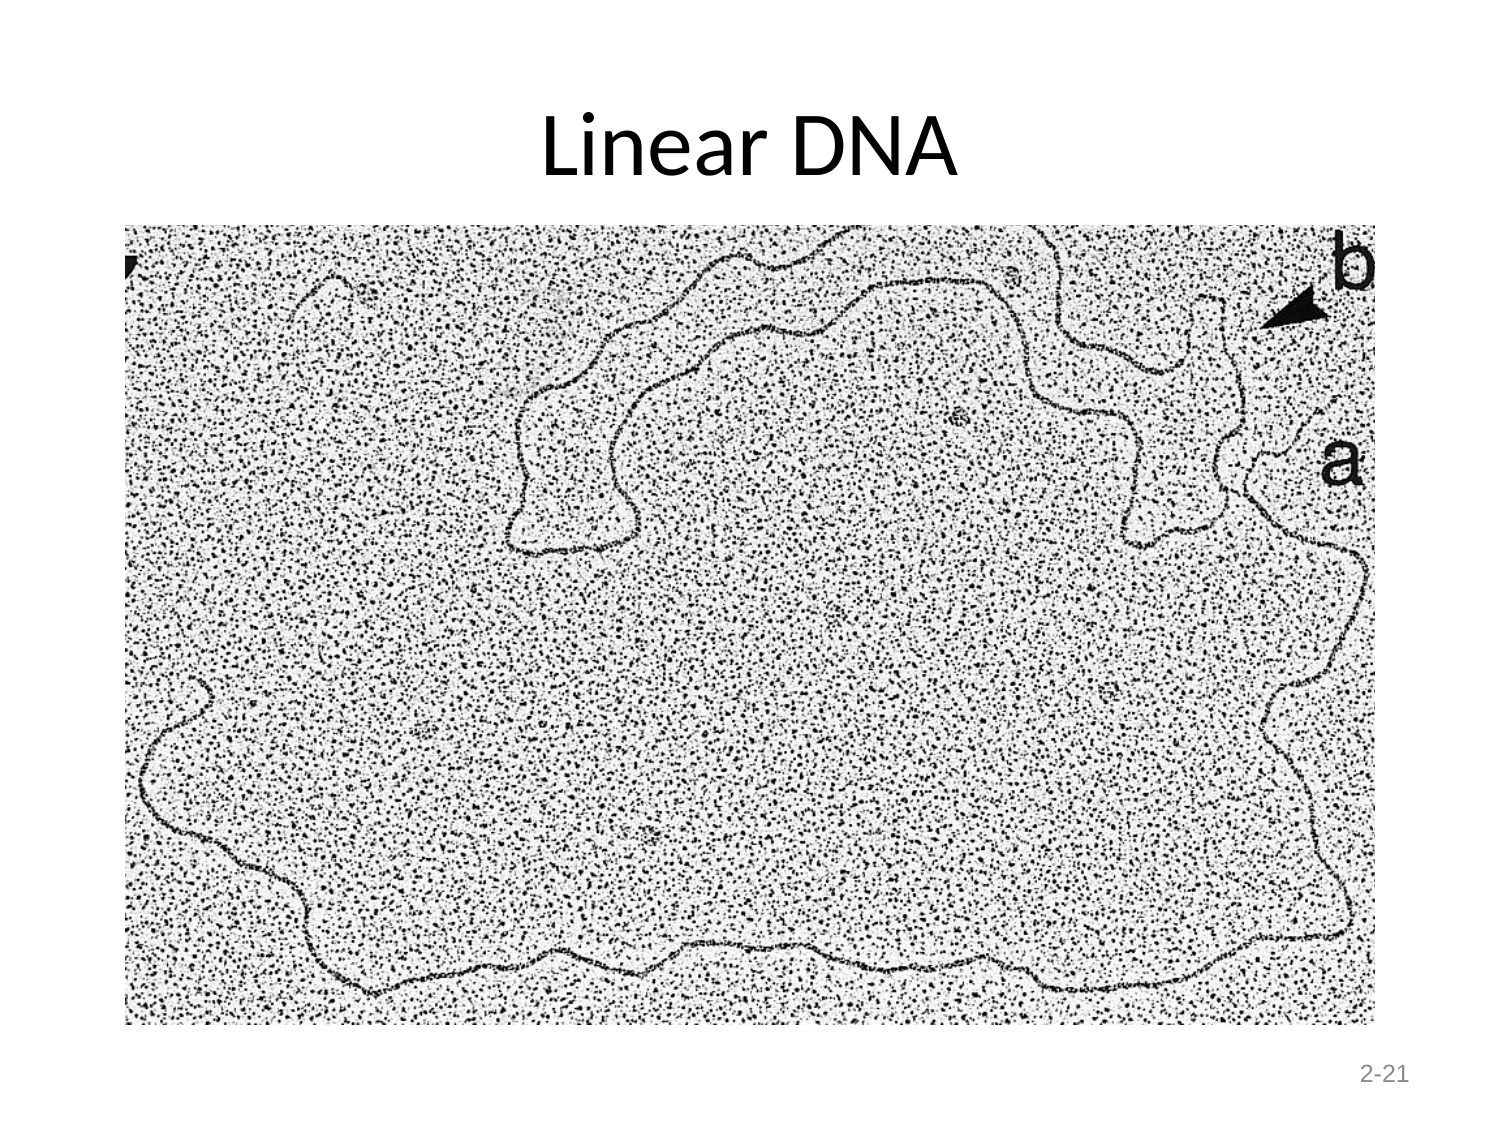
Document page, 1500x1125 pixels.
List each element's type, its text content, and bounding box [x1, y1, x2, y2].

slide_number 2-21 [1074, 1042, 1425, 1103]
picture [124, 224, 1376, 1025]
title Linear DNA [75, 45, 1425, 233]
